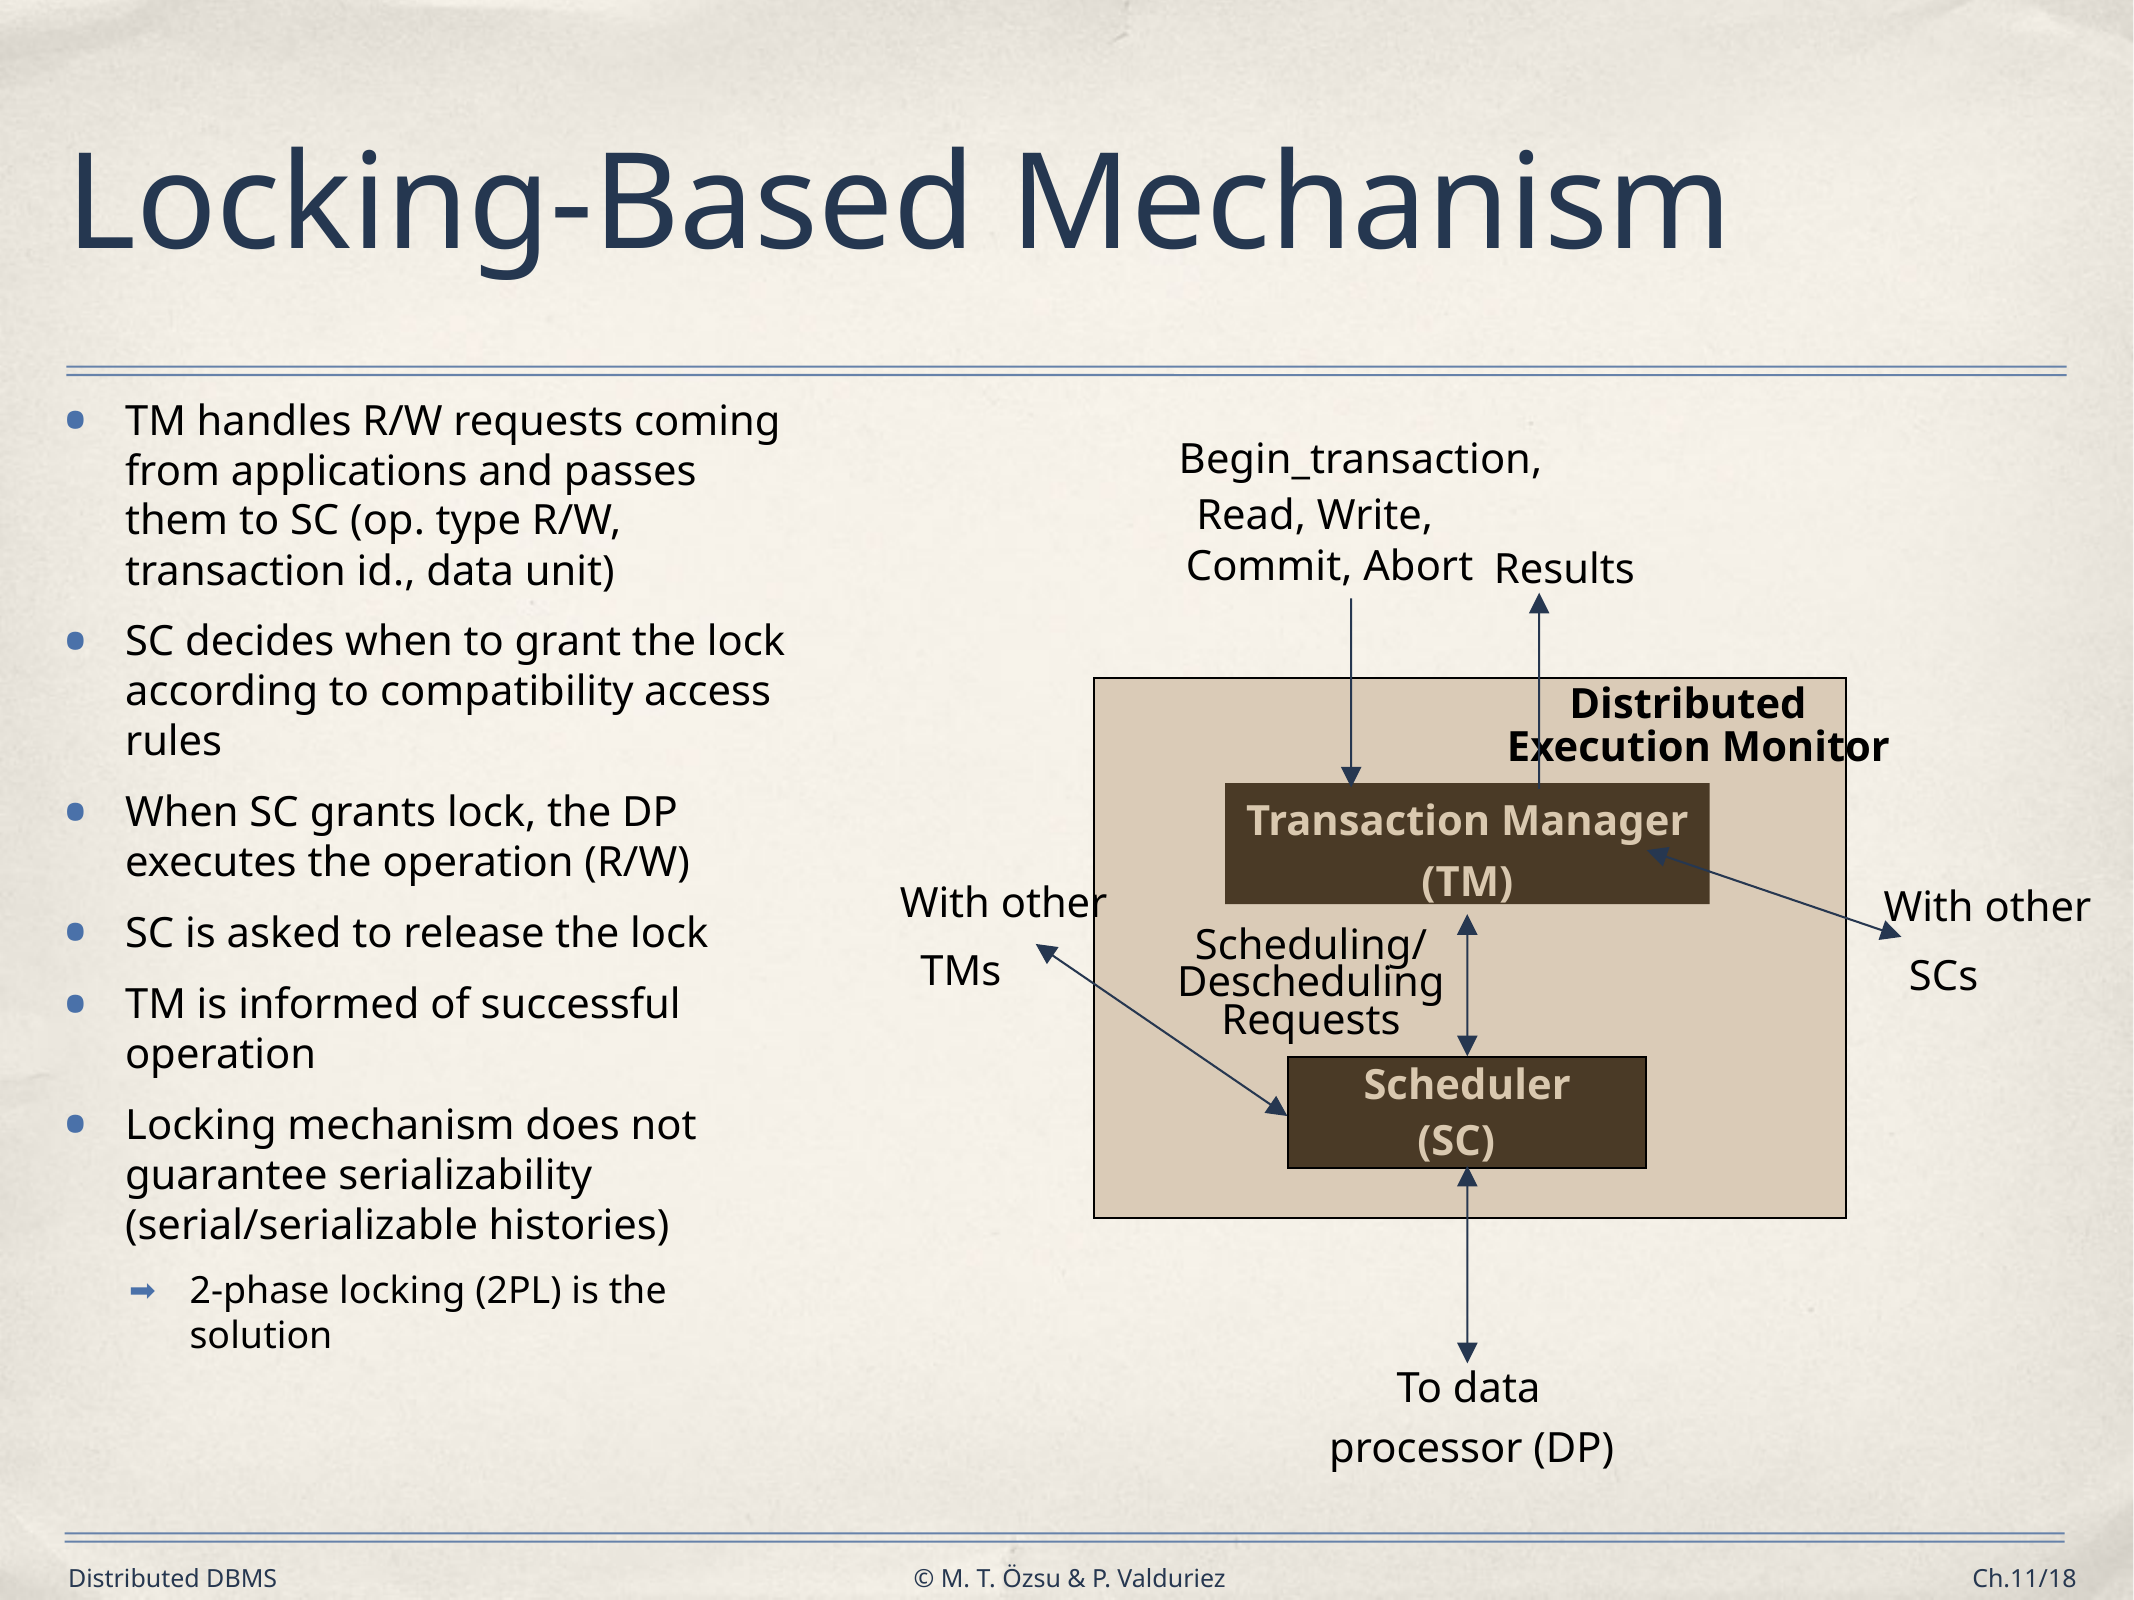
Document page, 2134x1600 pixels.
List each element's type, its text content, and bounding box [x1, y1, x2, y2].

list TM handles R/W requests coming from applications and passes them to SC (op. type R/W, transaction id., data unit) SC decides when to grant the lock according to compatibility access rules When SC grants lock, the DP executes the operation (R/W) SC is asked to release the lock TM is informed of successful operation Locking mechanism does not guarantee serializability (serial/serializable histories) 2-phase locking (2PL) is the solution [56, 384, 809, 1515]
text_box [902, 424, 2100, 1492]
picture [0, 0, 2134, 1600]
title Locking-Based Mechanism [58, 72, 2075, 338]
